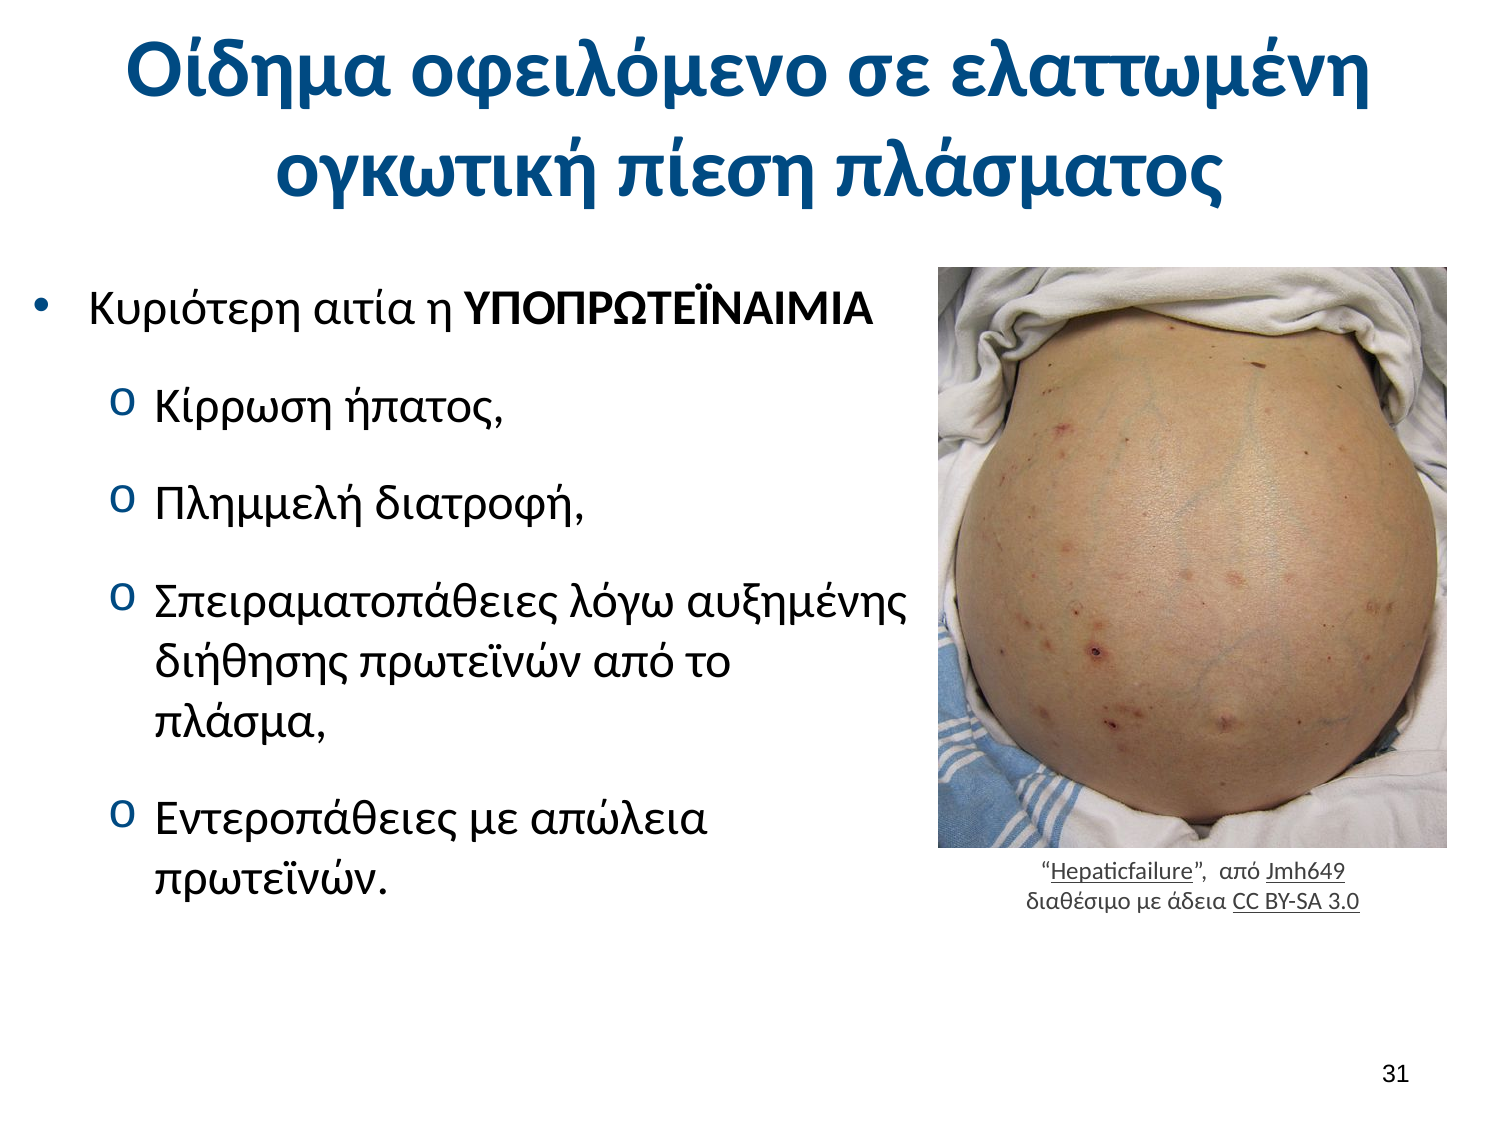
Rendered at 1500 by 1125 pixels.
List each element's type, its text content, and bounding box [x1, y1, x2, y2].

slide_number 30 [1074, 1042, 1425, 1103]
picture [938, 266, 1448, 848]
list Κυριότερη αιτία η ΥΠΟΠΡΩΤΕΪΝΑΙΜΙΑ Κίρρωση ήπατος, Πλημμελή διατροφή, Σπειραματοπάθειες λόγω αυξημένης διήθησης πρωτεϊνών από το πλάσμα, Εντεροπάθειες με απώλεια πρωτεϊνών. [17, 267, 928, 1073]
text_box “Hepaticfailure”, από Jmh649 διαθέσιμο με άδεια CC BY-SA 3.0 [1002, 856, 1384, 923]
title Οίδημα οφειλόμενο σε ελαττωμένη ογκωτική πίεση πλάσματος [0, 19, 1500, 209]
